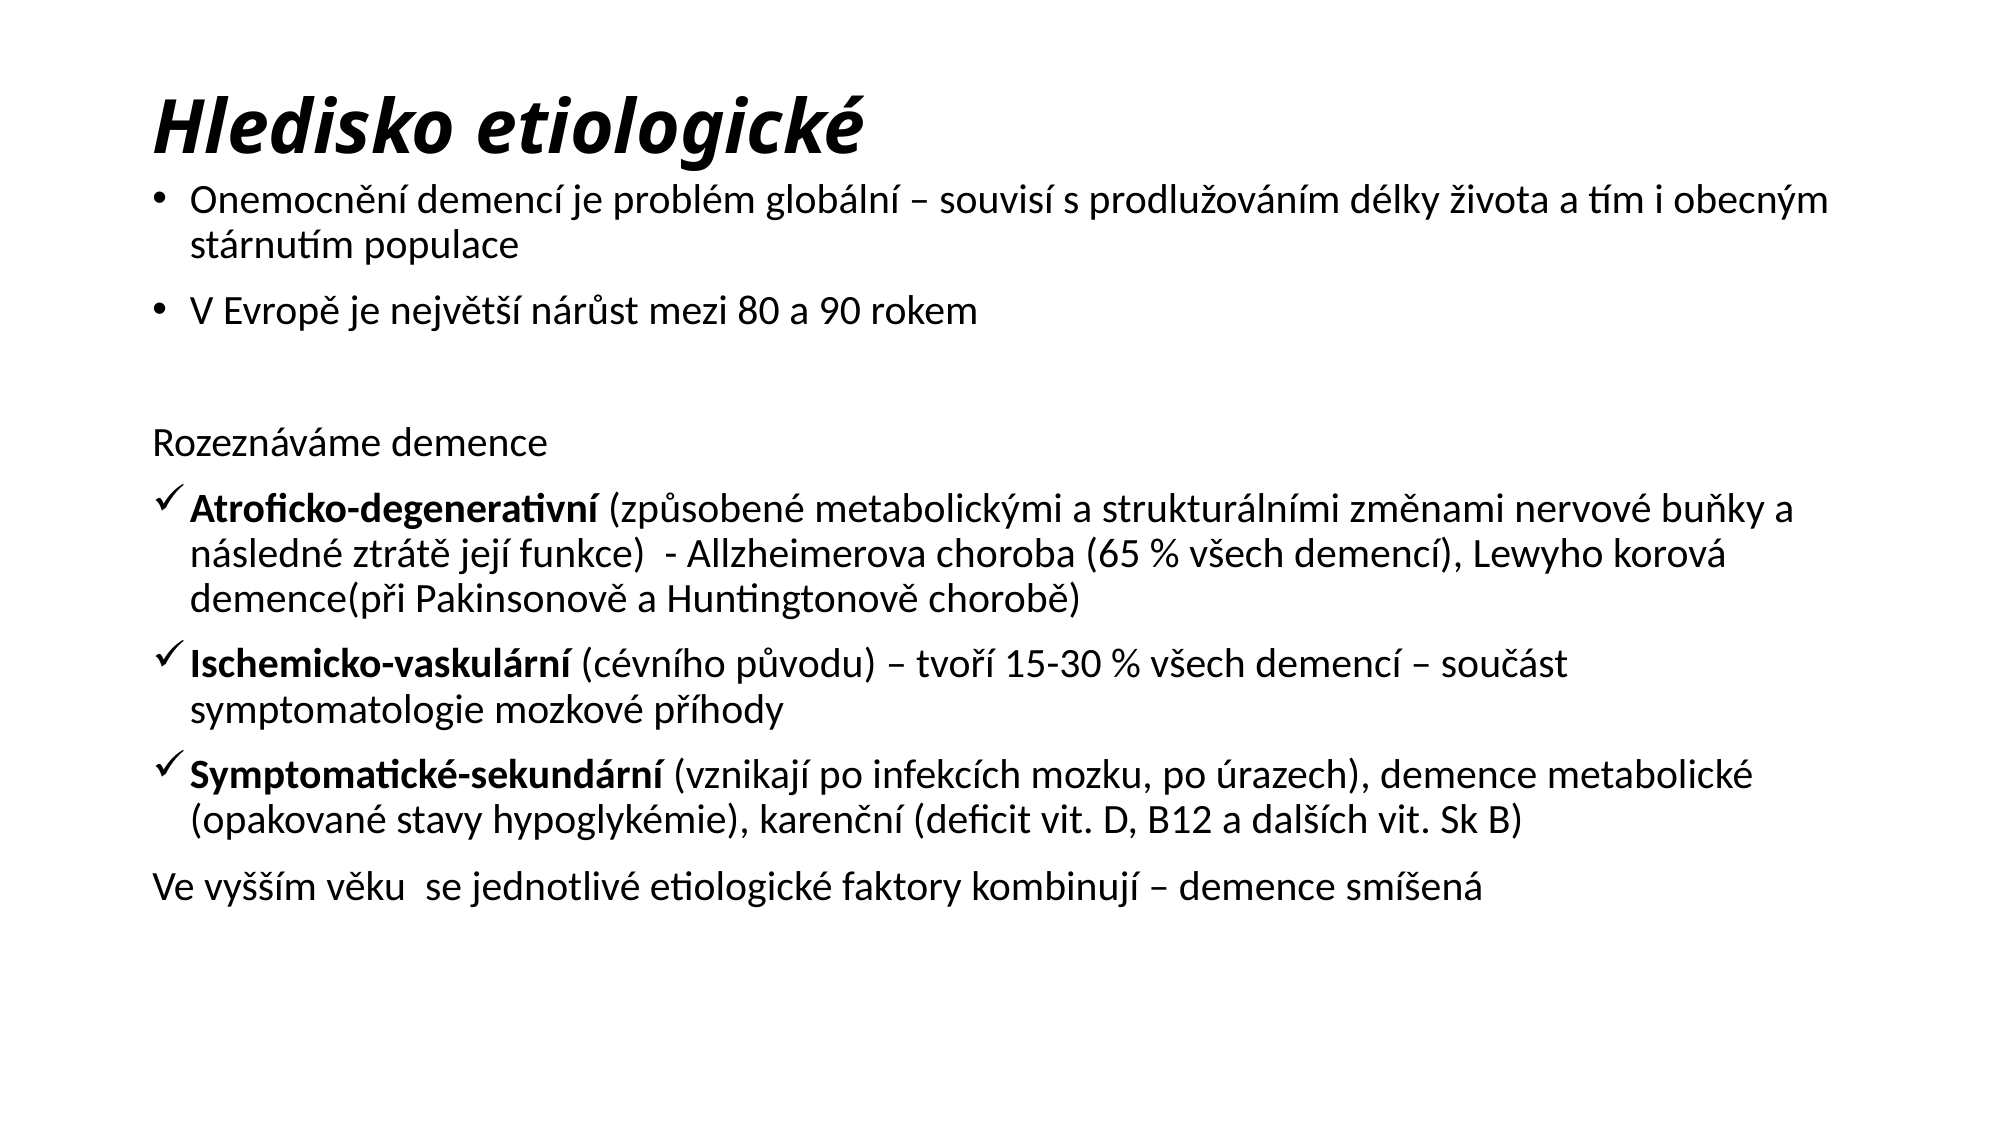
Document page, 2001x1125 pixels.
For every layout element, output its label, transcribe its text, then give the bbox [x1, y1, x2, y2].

list Onemocnění demencí je problém globální – souvisí s prodlužováním délky života a tím i obecným stárnutím populace V Evropě je největší nárůst mezi 80 a 90 rokem Rozeznáváme demence Atroficko-degenerativní (způsobené metabolickými a strukturálními změnami nervové buňky a následné ztrátě její funkce) - Allzheimerova choroba (65 % všech demencí), Lewyho korová demence(při Pakinsonově a Huntingtonově chorobě) Ischemicko-vaskulární (cévního původu) – tvoří 15-30 % všech demencí – součást symptomatologie mozkové příhody Symptomatické-sekundární (vznikají po infekcích mozku, po úrazech), demence metabolické (opakované stavy hypoglykémie), karenční (deficit vit. D, B12 a dalších vit. Sk B) Ve vyšším věku se jednotlivé etiologické faktory kombinují – demence smíšená [137, 169, 1863, 1014]
title Hledisko etiologické [137, 59, 1863, 169]
